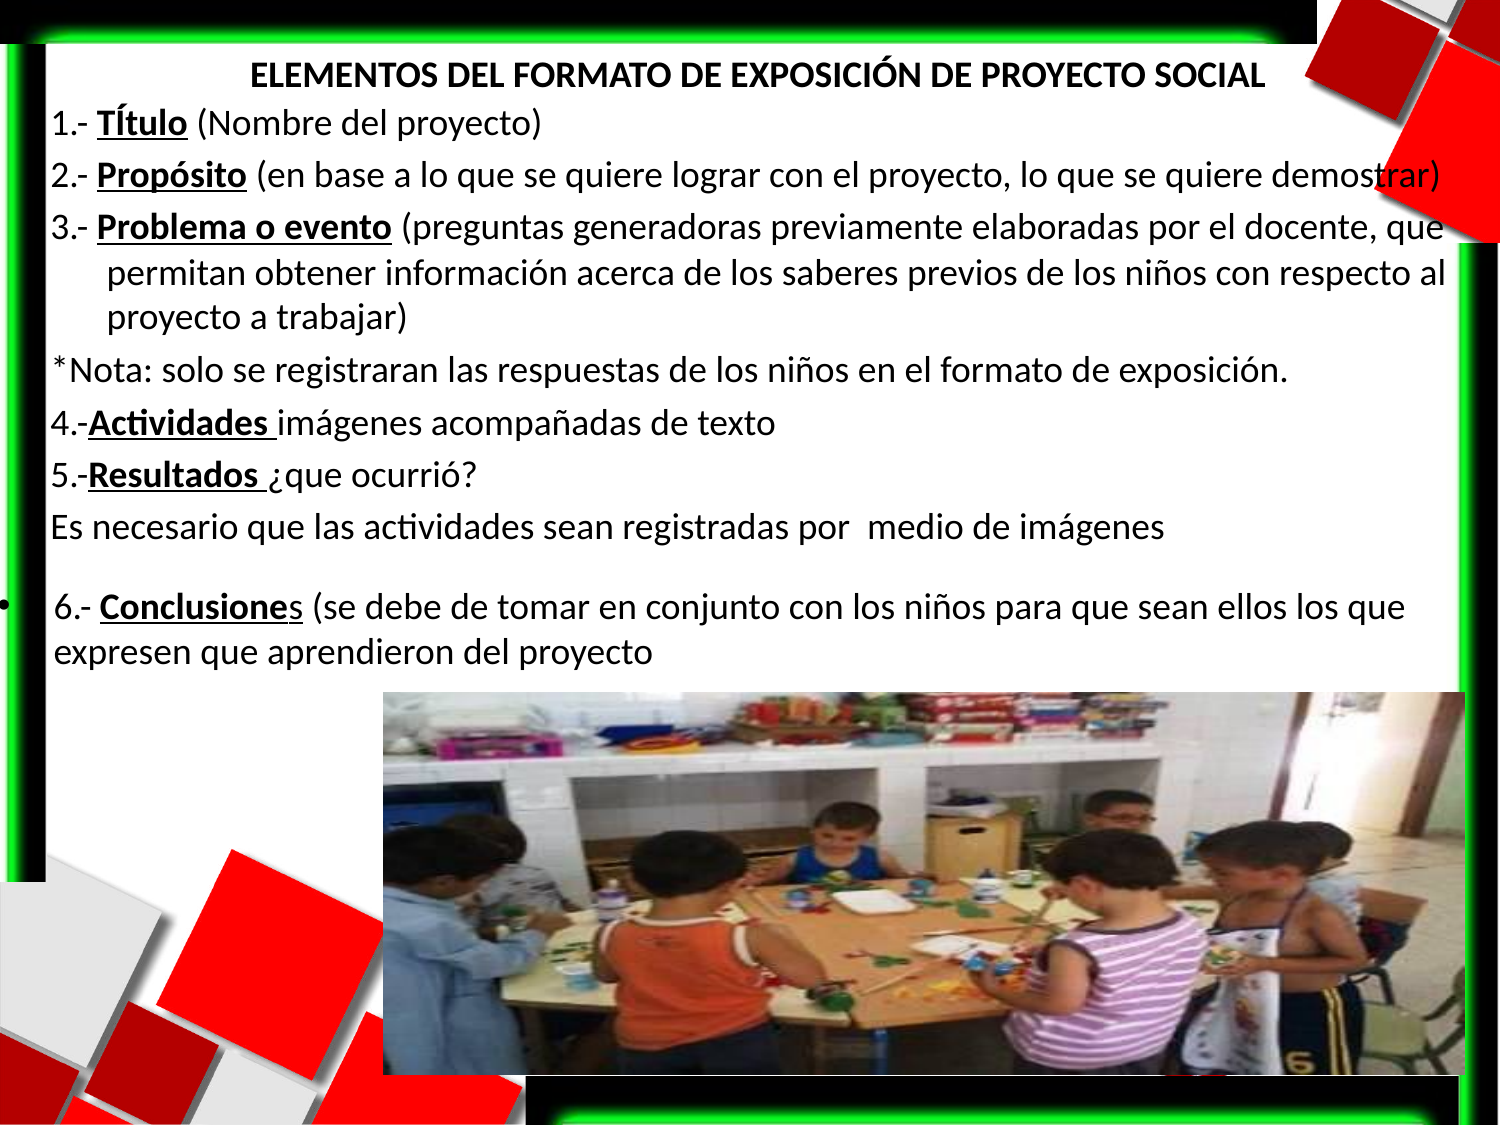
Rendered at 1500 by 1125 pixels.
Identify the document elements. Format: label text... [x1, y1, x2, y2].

list 1.- TÍtulo (Nombre del proyecto) 2.- Propósito (en base a lo que se quiere lograr con el proyecto, lo que se quiere demostrar) 3.- Problema o evento (preguntas generadoras previamente elaboradas por el docente, que permitan obtener información acerca de los saberes previos de los niños con respecto al proyecto a trabajar) *Nota: solo se registraran las respuestas de los niños en el formato de exposición. 4.-Actividades imágenes acompañadas de texto 5.-Resultados ¿que ocurrió? Es necesario que las actividades sean registradas por medio de imágenes [51, 90, 1483, 574]
text_box ELEMENTOS DEL FORMATO DE EXPOSICIÓN DE PROYECTO SOCIAL [235, 52, 1282, 90]
picture [0, 0, 1500, 1125]
text_box 6.- Conclusiones (se debe de tomar en conjunto con los niños para que sean ellos los que expresen que aprendieron del proyecto [0, 574, 1441, 1039]
